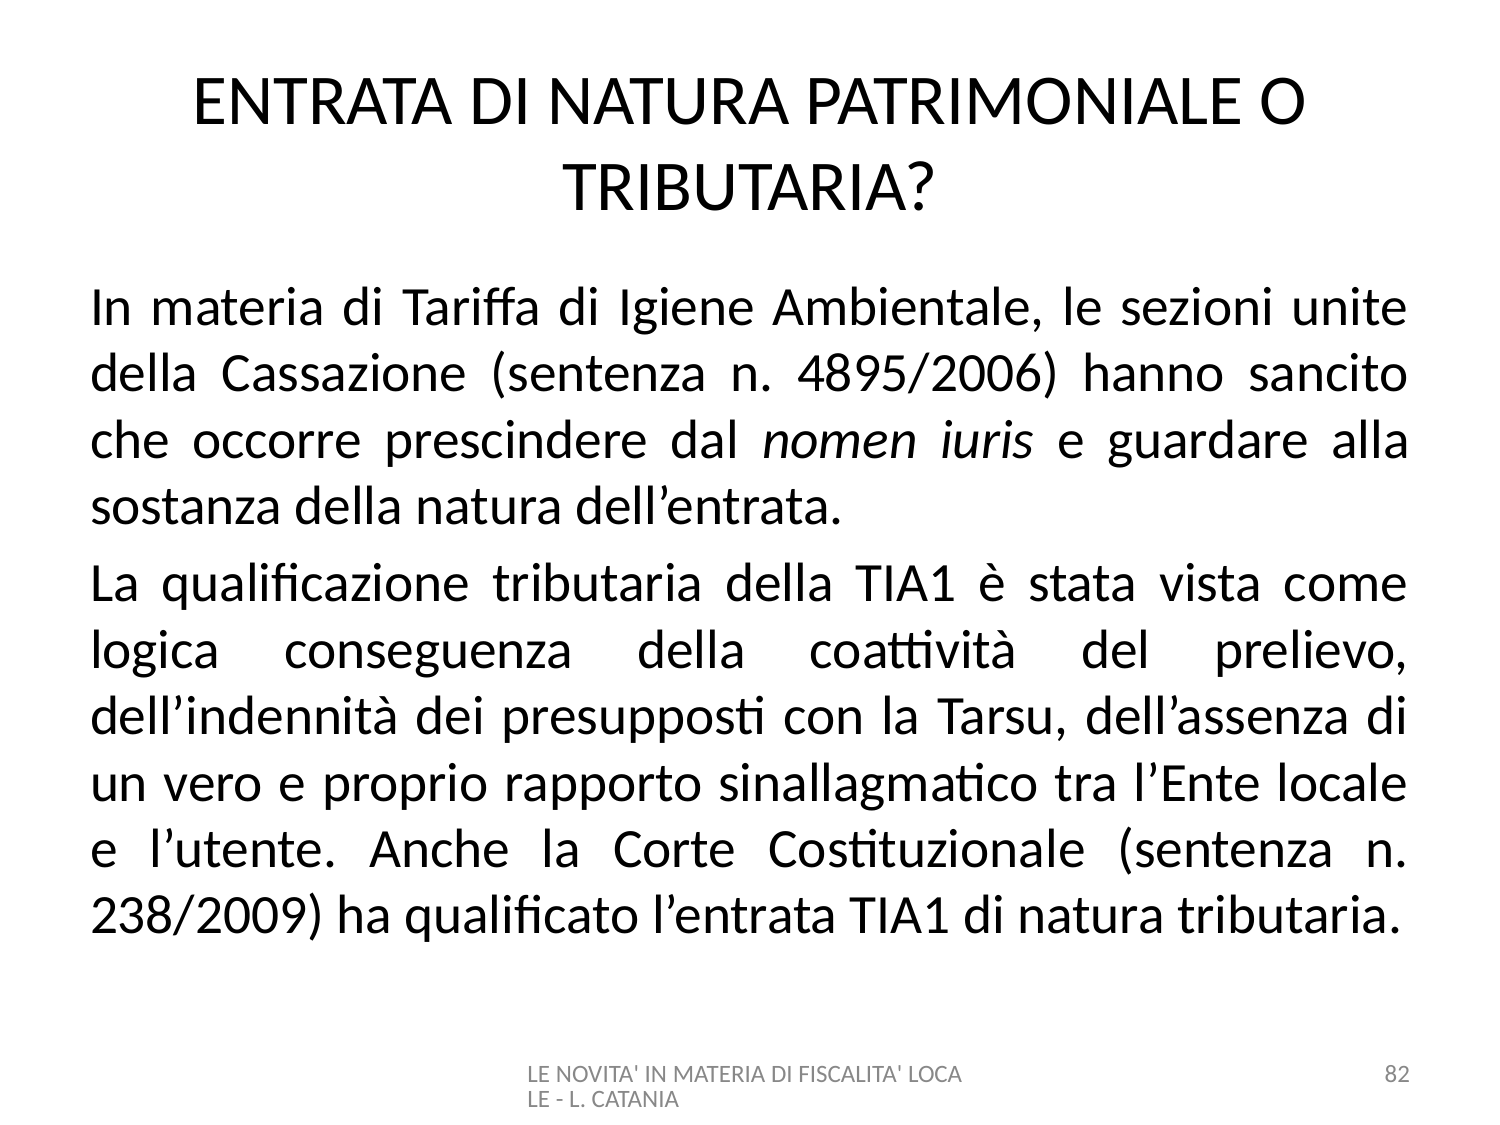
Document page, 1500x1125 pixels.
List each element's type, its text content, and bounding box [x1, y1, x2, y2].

list In materia di Tariffa di Igiene Ambientale, le sezioni unite della Cassazione (sentenza n. 4895/2006) hanno sancito che occorre prescindere dal nomen iuris e guardare alla sostanza della natura dell’entrata. La qualificazione tributaria della TIA1 è stata vista come logica conseguenza della coattività del prelievo, dell’indennità dei presupposti con la Tarsu, dell’assenza di un vero e proprio rapporto sinallagmatico tra l’Ente locale e l’utente. Anche la Corte Costituzionale (sentenza n. 238/2009) ha qualificato l’entrata TIA1 di natura tributaria. [75, 262, 1425, 1005]
footer LE NOVITA' IN MATERIA DI FISCALITA' LOCALE - L. CATANIA [512, 1042, 988, 1103]
slide_number 82 [1074, 1042, 1425, 1103]
title ENTRATA DI NATURA PATRIMONIALE O TRIBUTARIA? [75, 45, 1425, 233]
